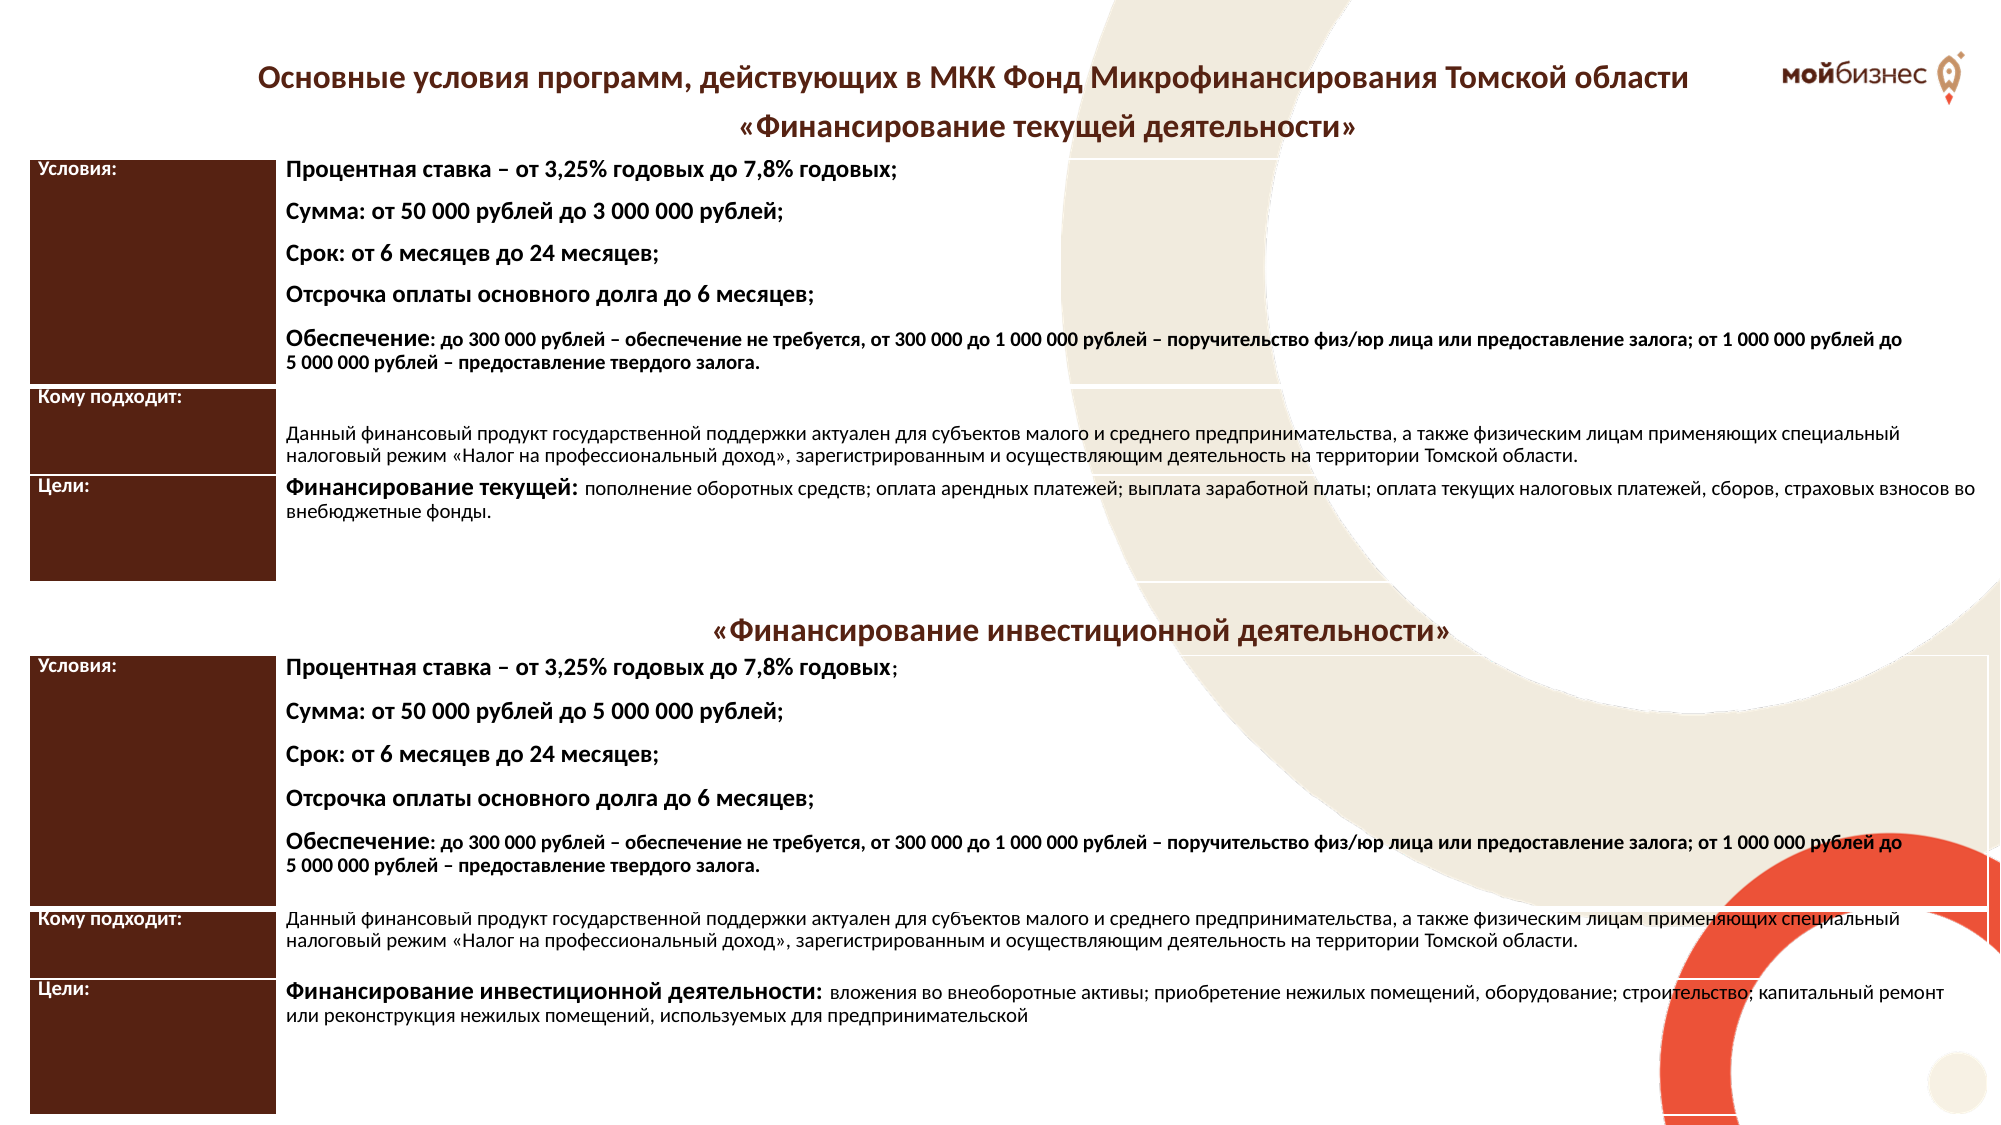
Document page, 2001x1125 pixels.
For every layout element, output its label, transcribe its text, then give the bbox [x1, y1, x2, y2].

table_header Условия: [30, 656, 276, 906]
table_header Процентная ставка – от 3,25% годовых до 7,8% годовых; Сумма: от 50 000 рублей до 3 000 000 рублей; Срок: от 6 месяцев до 24 месяцев; Отсрочка оплаты основного долга до 6 месяцев; Обеспечение: до 300 000 рублей – обеспечение не требуется, от 300 000 до 1 000 000 рублей – поручительство физ/юр лица или предоставление залога; от 1 000 000 рублей до 5 000 000 рублей – предоставление твердого залога. [278, 160, 1061, 384]
table_cell Кому подходит: [30, 389, 276, 474]
table_header Процентная ставка – от 3,25% годовых до 7,8% годовых; Сумма: от 50 000 рублей до 5 000 000 рублей; Срок: от 6 месяцев до 24 месяцев; Отсрочка оплаты основного долга до 6 месяцев; Обеспечение: до 300 000 рублей – обеспечение не требуется, от 300 000 до 1 000 000 рублей – поручительство физ/юр лица или предоставление залога; от 1 000 000 рублей до 5 000 000 рублей – предоставление твердого залога. [278, 656, 1061, 906]
text_box «Финансирование текущей деятельности» [48, 96, 1061, 152]
picture [1061, 0, 2000, 1125]
table_header Условия: [30, 160, 276, 384]
table_cell Финансирование инвестиционной деятельности: вложения во внеоборотные активы; приобретение нежилых помещений, оборудование; строительство; капитальный ремонт или реконструкция нежилых помещений, используемых для предпринимательской [278, 980, 1061, 1114]
text_box Основные условия программ, действующих в МКК Фонд Микрофинансирования Томской области [161, 47, 1061, 96]
text_box «Финансирование инвестиционной деятельности» [29, 600, 1061, 655]
table_cell Кому подходит: [30, 912, 276, 978]
table_cell Цели: [30, 980, 276, 1114]
table_cell Цели: [30, 476, 276, 581]
table_cell Данный финансовый продукт государственной поддержки актуален для субъектов малого и среднего предпринимательства, а также физическим лицам применяющих специальный налоговый режим «Налог на профессиональный доход», зарегистрированным и осуществляющим деятельность на территории Томской области. [278, 389, 1061, 474]
table_cell Данный финансовый продукт государственной поддержки актуален для субъектов малого и среднего предпринимательства, а также физическим лицам применяющих специальный налоговый режим «Налог на профессиональный доход», зарегистрированным и осуществляющим деятельность на территории Томской области. [278, 912, 1061, 978]
table_cell Финансирование текущей: пополнение оборотных средств; оплата арендных платежей; выплата заработной платы; оплата текущих налоговых платежей, сборов, страховых взносов во внебюджетные фонды. [278, 476, 1061, 581]
